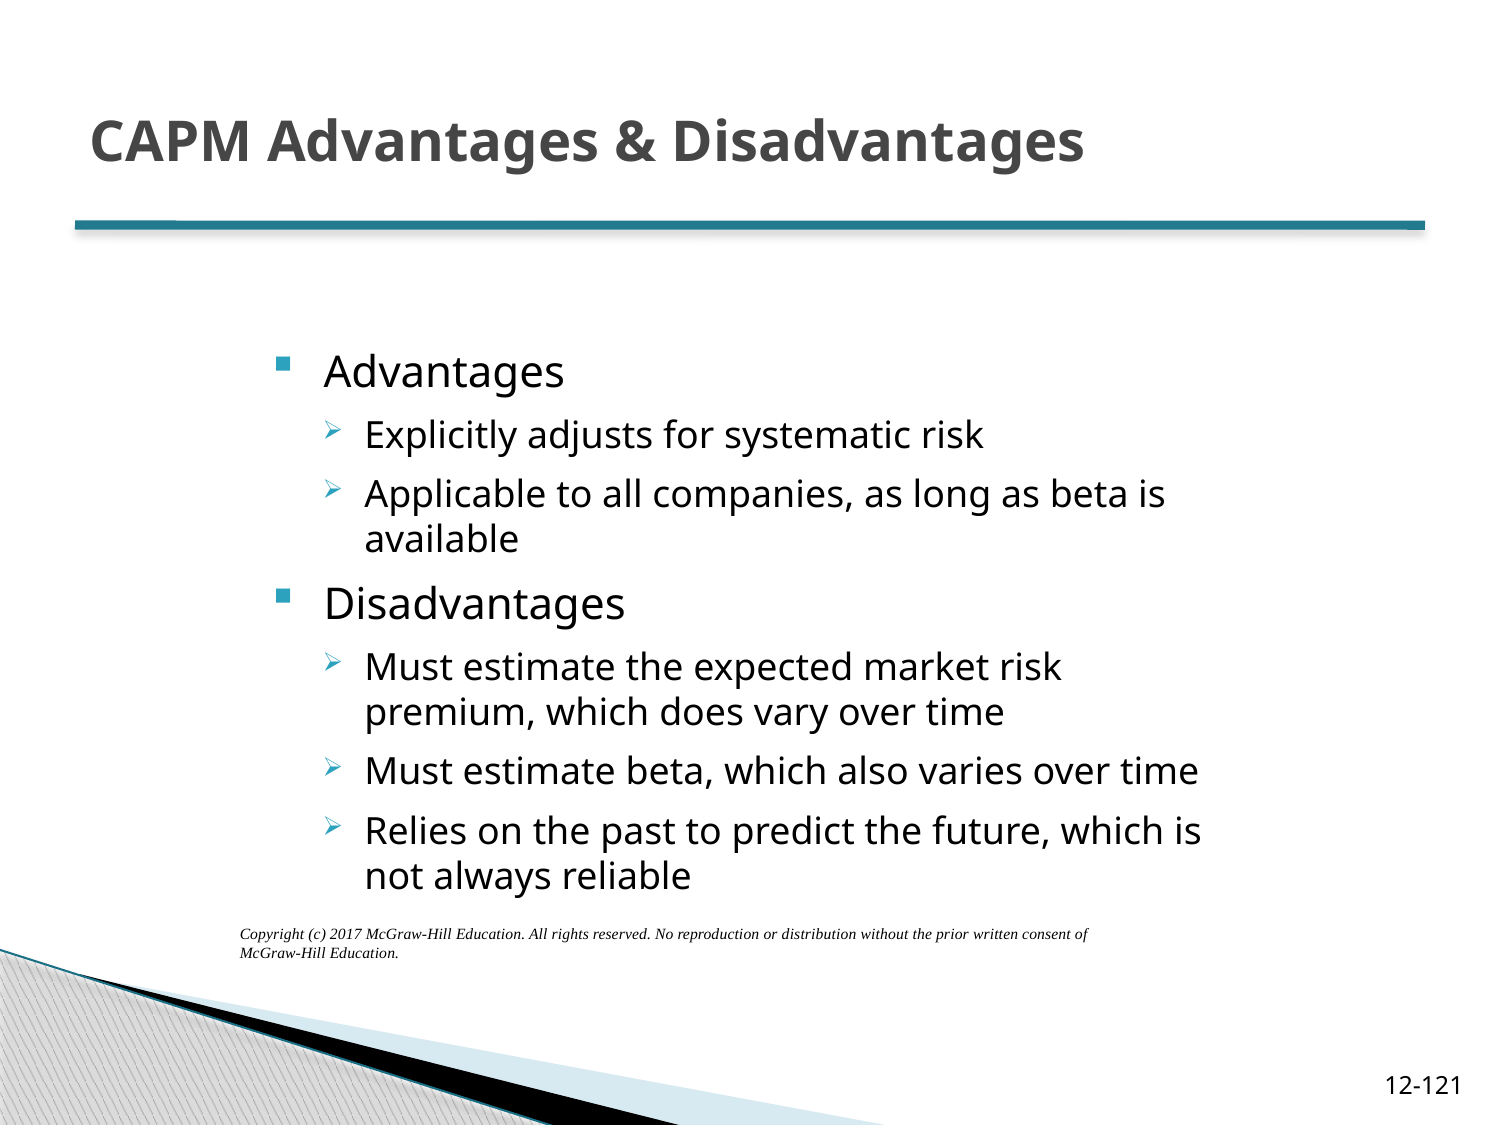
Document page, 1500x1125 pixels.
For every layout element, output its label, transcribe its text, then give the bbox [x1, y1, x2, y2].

text_box Copyright (c) 2017 McGraw-Hill Education. All rights reserved. No reproduction or distribution without the prior written consent of McGraw-Hill Education. [225, 916, 1116, 969]
slide_number 12-121 [1271, 1051, 1479, 1112]
list Advantages Explicitly adjusts for systematic risk Applicable to all companies, as long as beta is available Disadvantages Must estimate the expected market risk premium, which does vary over time Must estimate beta, which also varies over time Relies on the past to predict the future, which is not always reliable [243, 336, 1257, 843]
title CAPM Advantages & Disadvantages [75, 45, 1425, 233]
